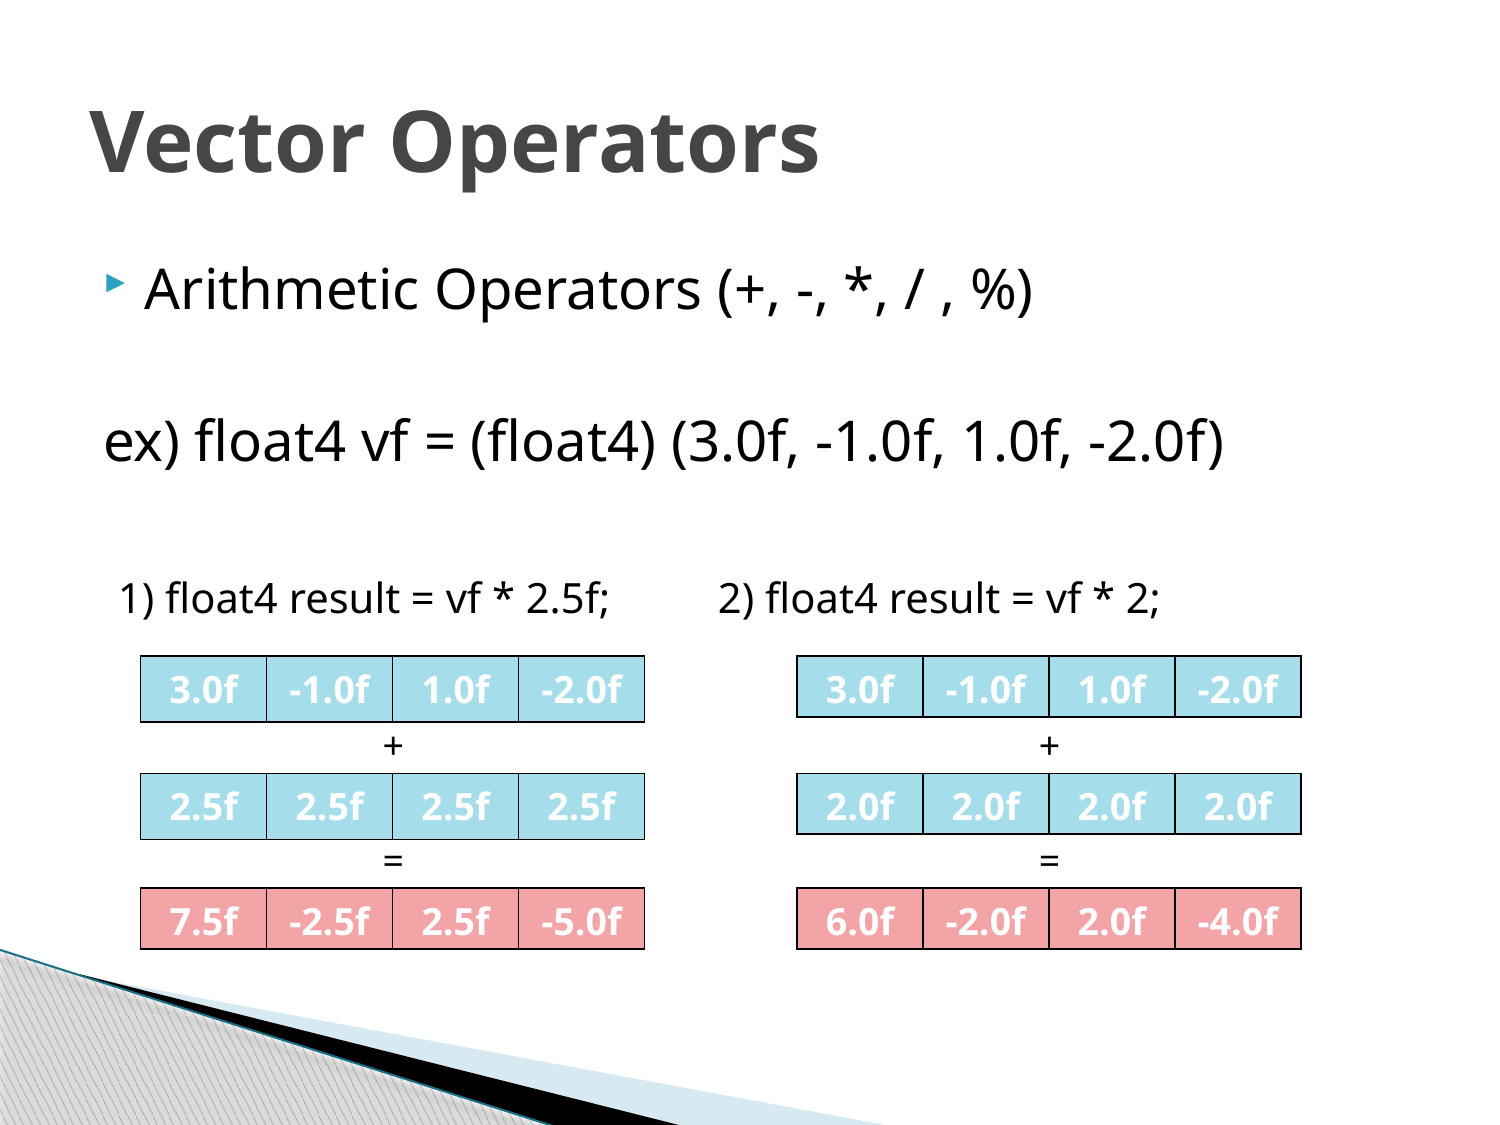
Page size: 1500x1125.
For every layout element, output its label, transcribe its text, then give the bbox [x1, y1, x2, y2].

table_header -2.0f [1176, 657, 1300, 716]
table_header -1.0f [267, 657, 392, 721]
table_header 2.5f [141, 774, 266, 839]
table_header 3.0f [798, 657, 922, 716]
table_header -2.5f [267, 889, 392, 948]
text_box = [1023, 829, 1076, 890]
table_header 7.5f [141, 889, 266, 948]
text_box = [367, 829, 419, 890]
list Arithmetic Operators (+, -, *, / , %) ex) float4 vf = (float4) (3.0f, -1.0f, 1.0f, -2.0f) 1) float4 result = vf * 2.5f; 2) float4 result = vf * 2; [70, 246, 1421, 989]
table_header 2.0f [1050, 889, 1174, 948]
table_header 2.5f [519, 774, 644, 839]
table_header 2.0f [924, 774, 1048, 833]
table_header 2.5f [393, 774, 518, 839]
table_header -4.0f [1176, 889, 1300, 948]
table_header 6.0f [798, 889, 922, 948]
table_header -2.0f [519, 657, 644, 721]
table_header 2.0f [1050, 774, 1174, 833]
title Vector Operators [75, 45, 1425, 233]
table_header 2.5f [393, 889, 518, 948]
table_header -2.0f [924, 889, 1048, 948]
table_header -1.0f [924, 657, 1048, 716]
text_box + [367, 714, 419, 775]
table_header 2.5f [267, 774, 392, 839]
text_box + [1023, 714, 1076, 775]
table_header -5.0f [519, 889, 644, 948]
table_header 1.0f [1050, 657, 1174, 716]
table_header 2.0f [798, 774, 922, 833]
table_header 1.0f [393, 657, 518, 721]
table_header 3.0f [141, 657, 266, 721]
table_header 2.0f [1176, 774, 1300, 833]
